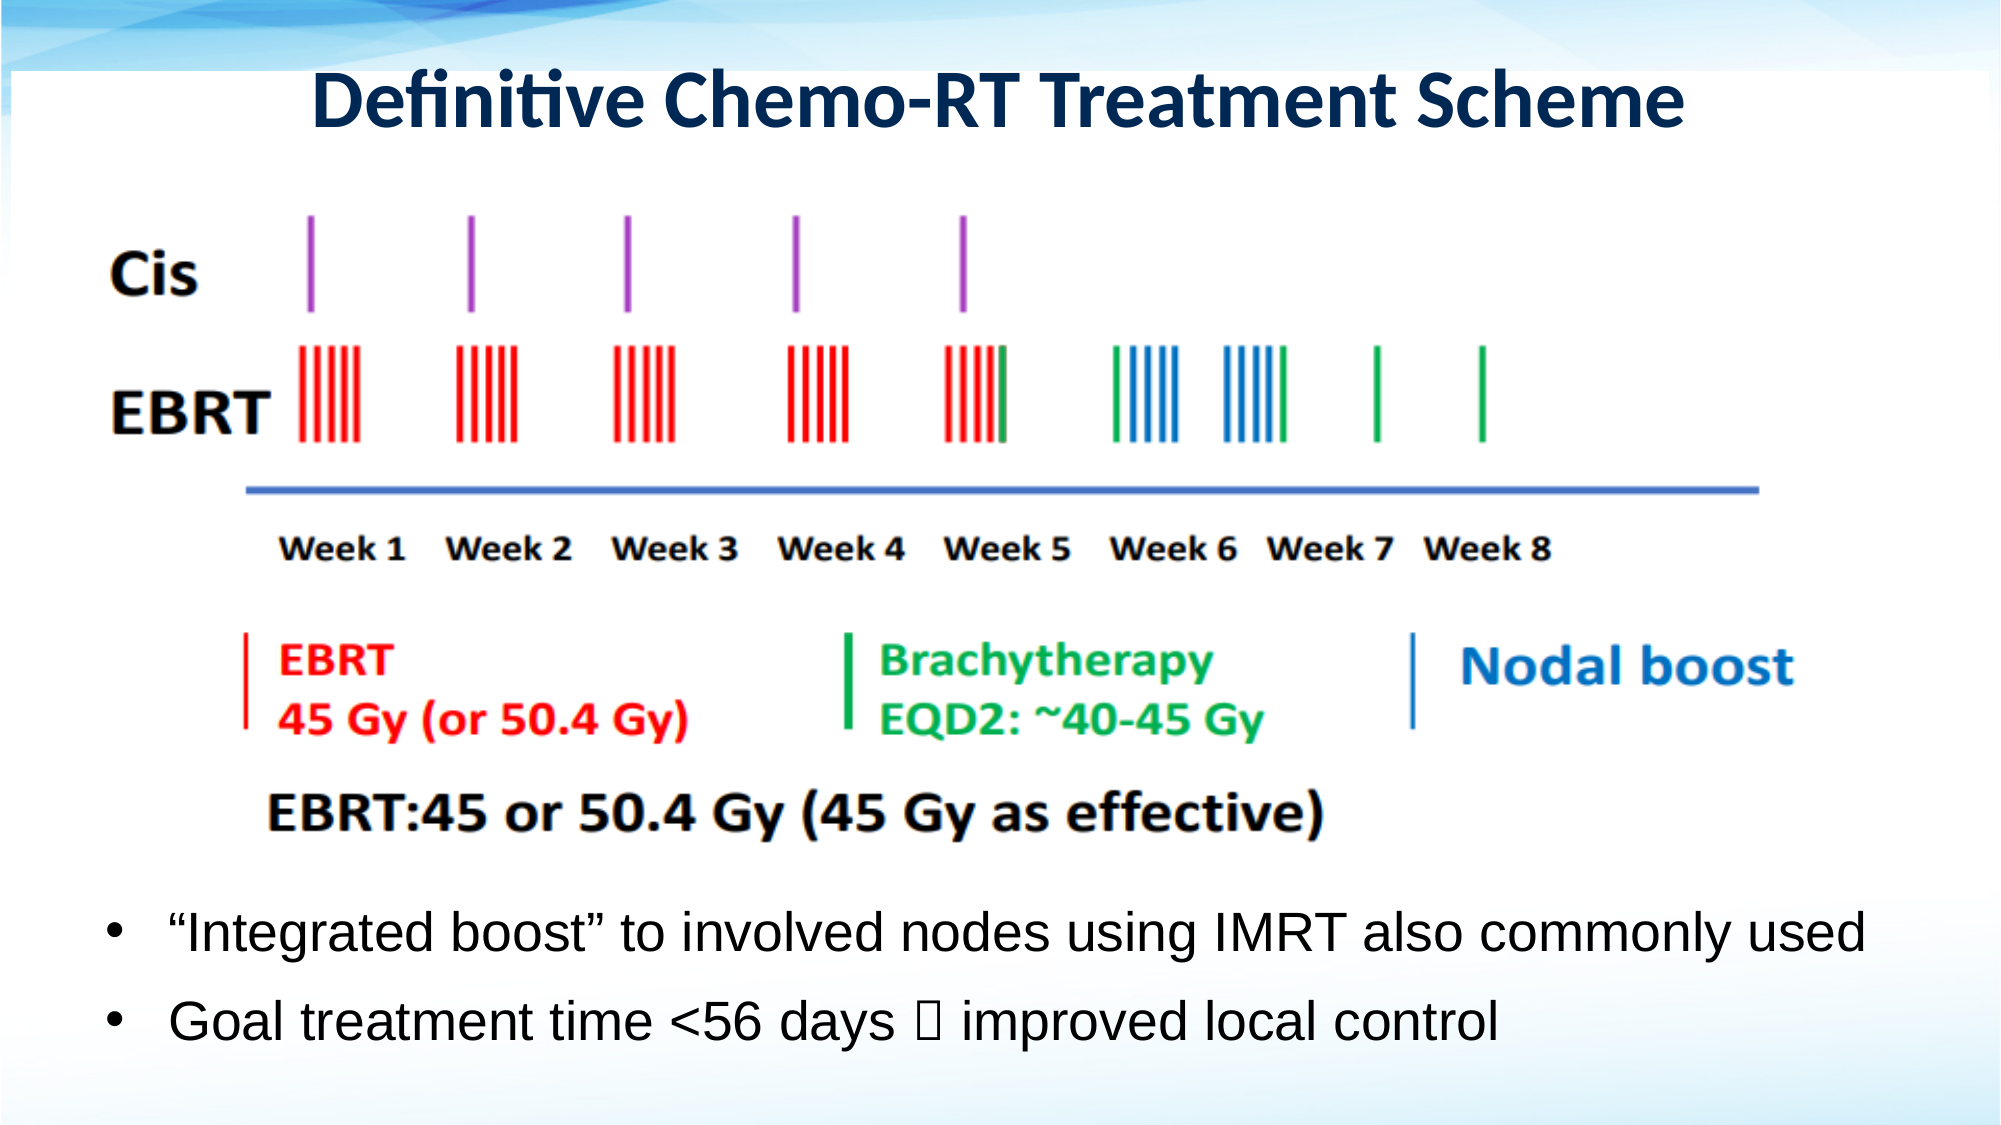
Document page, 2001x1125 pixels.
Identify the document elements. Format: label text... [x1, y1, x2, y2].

title Definitive Chemo-RT Treatment Scheme [0, 0, 2000, 188]
picture [0, 0, 2001, 1125]
text_box “Integrated boost” to involved nodes using IMRT also commonly used Goal treatment time <56 days  improved local control [85, 911, 1915, 1062]
